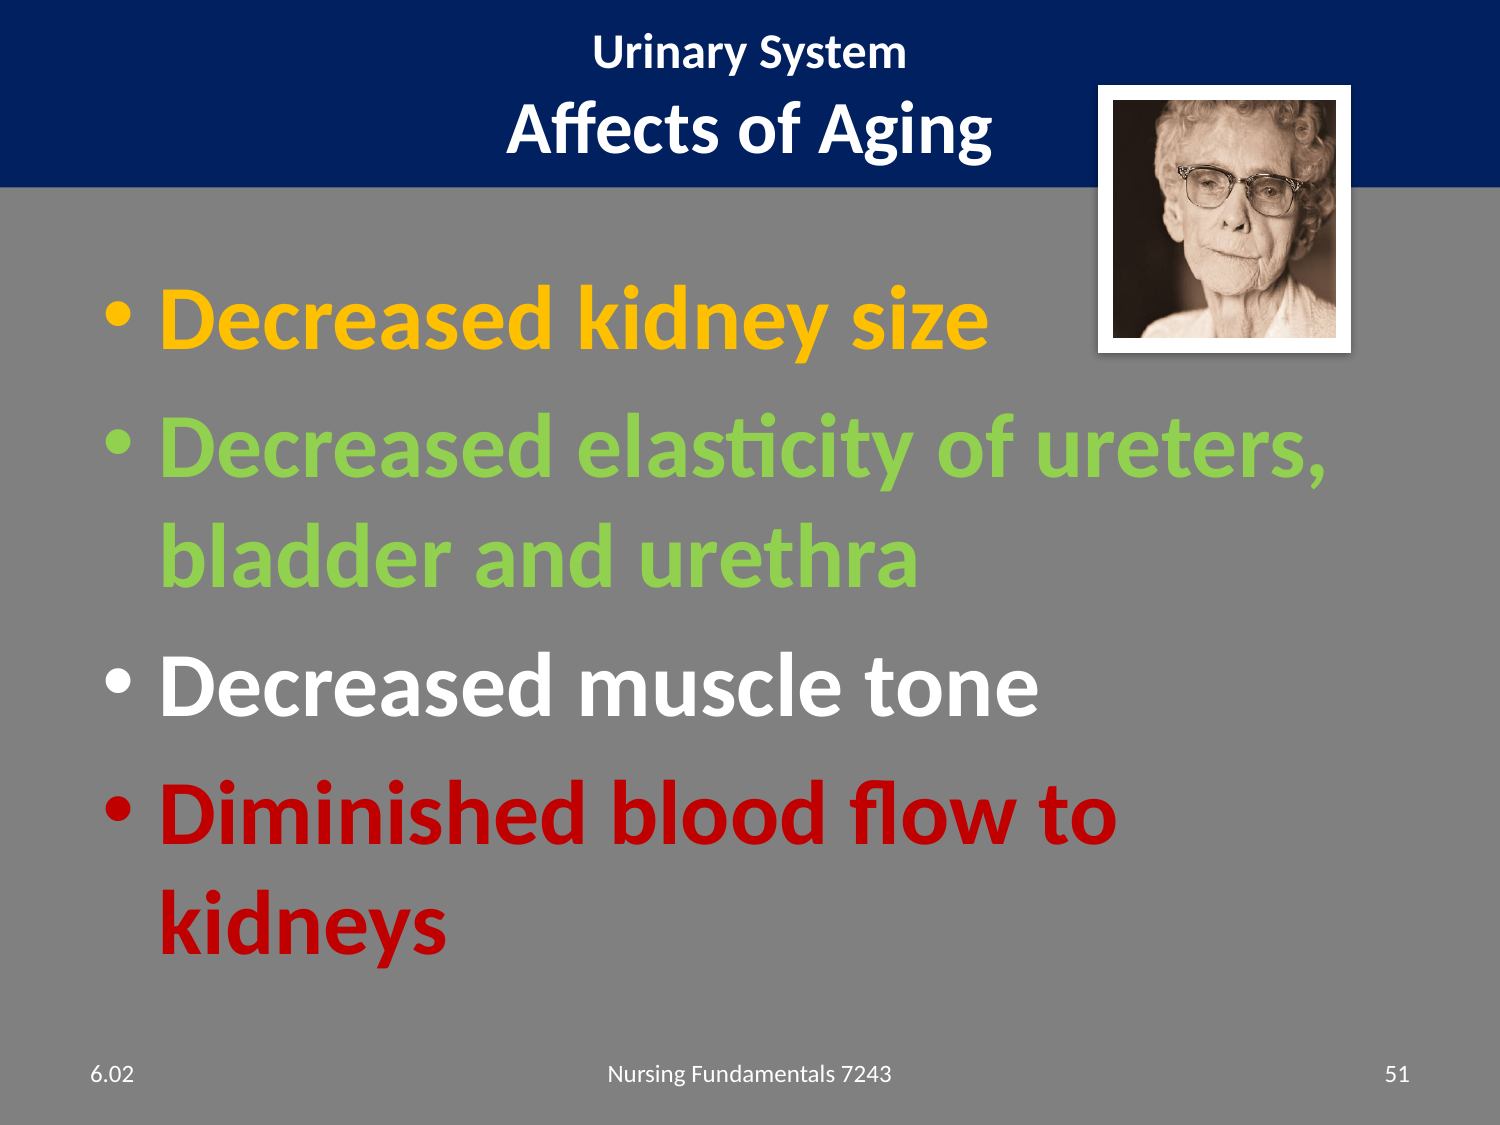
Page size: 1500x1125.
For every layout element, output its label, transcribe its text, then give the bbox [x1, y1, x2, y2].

slide_number 51 [1074, 1042, 1425, 1103]
picture [1112, 99, 1337, 339]
slide_number 6.02 [75, 1042, 425, 1103]
footer Nursing Fundamentals 7243 [512, 1042, 988, 1103]
title Urinary System Affects of Aging [0, 0, 1500, 188]
list Decreased kidney size Decreased elasticity of ureters, bladder and urethra Decreased muscle tone Diminished blood flow to kidneys [87, 249, 1400, 993]
